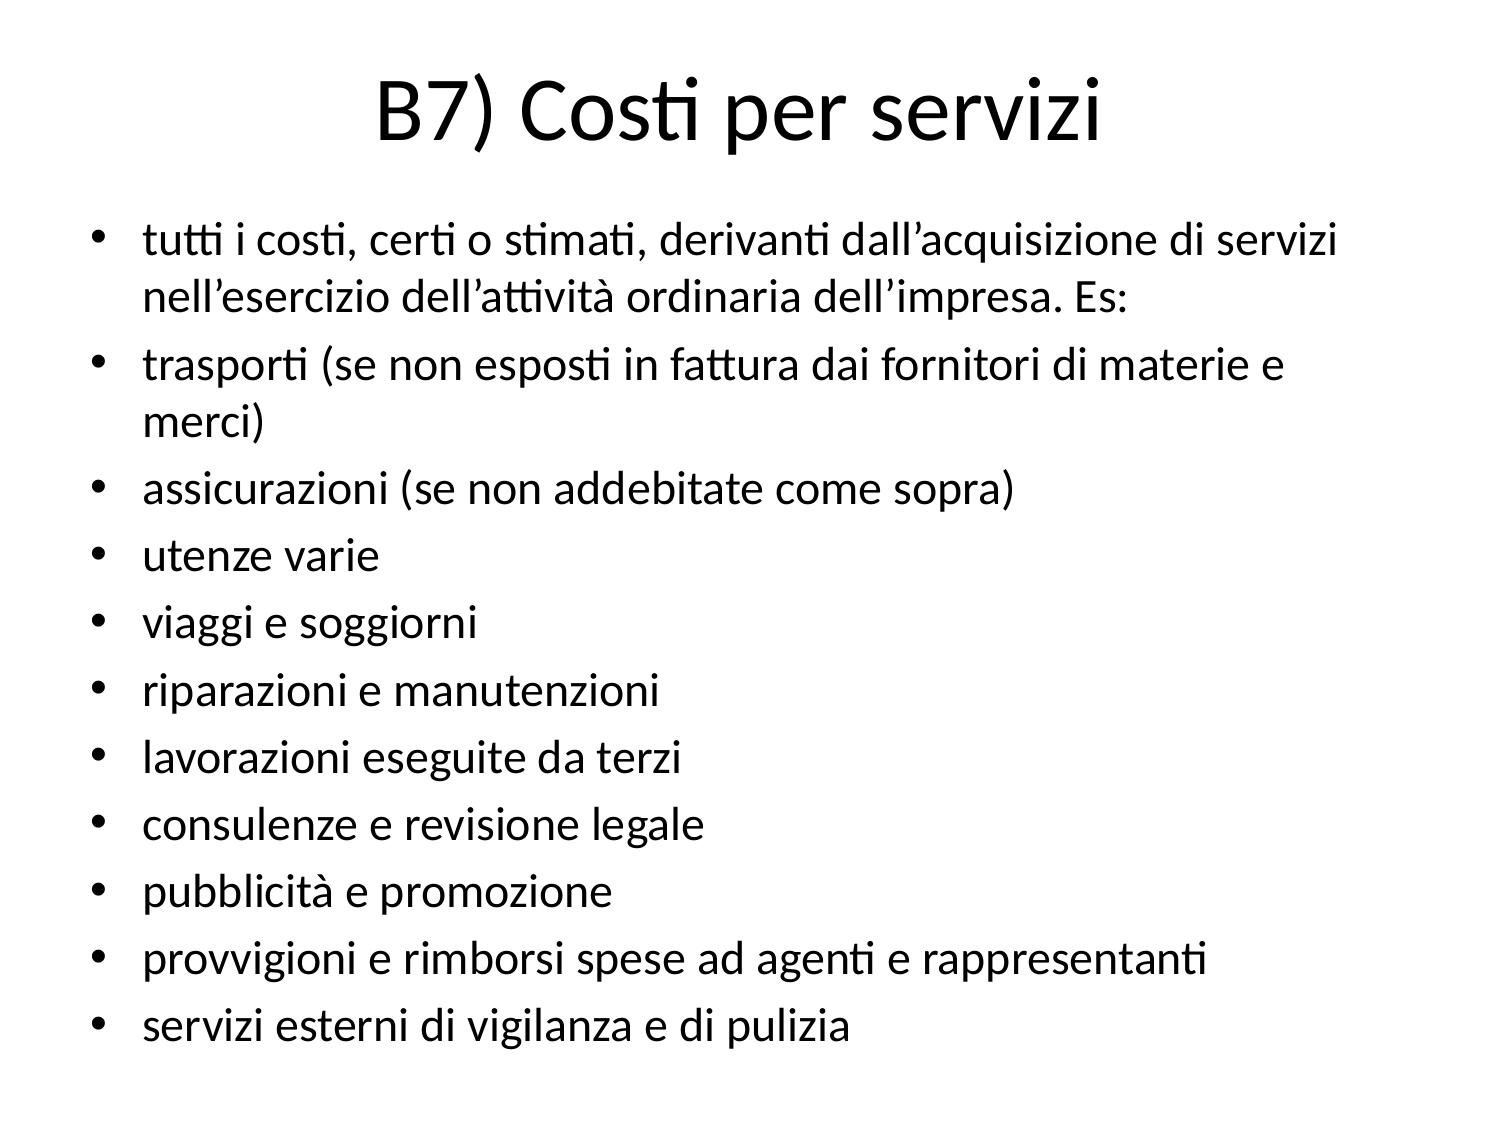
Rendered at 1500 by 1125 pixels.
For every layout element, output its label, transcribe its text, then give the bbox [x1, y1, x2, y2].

list tutti i costi, certi o stimati, derivanti dall’acquisizione di servizi nell’esercizio dell’attività ordinaria dell’impresa. Es: trasporti (se non esposti in fattura dai fornitori di materie e merci) assicurazioni (se non addebitate come sopra) utenze varie viaggi e soggiorni riparazioni e manutenzioni lavorazioni eseguite da terzi consulenze e revisione legale pubblicità e promozione provvigioni e rimborsi spese ad agenti e rappresentanti servizi esterni di vigilanza e di pulizia [75, 199, 1425, 1062]
title B7) Costi per servizi [75, 45, 1425, 162]
